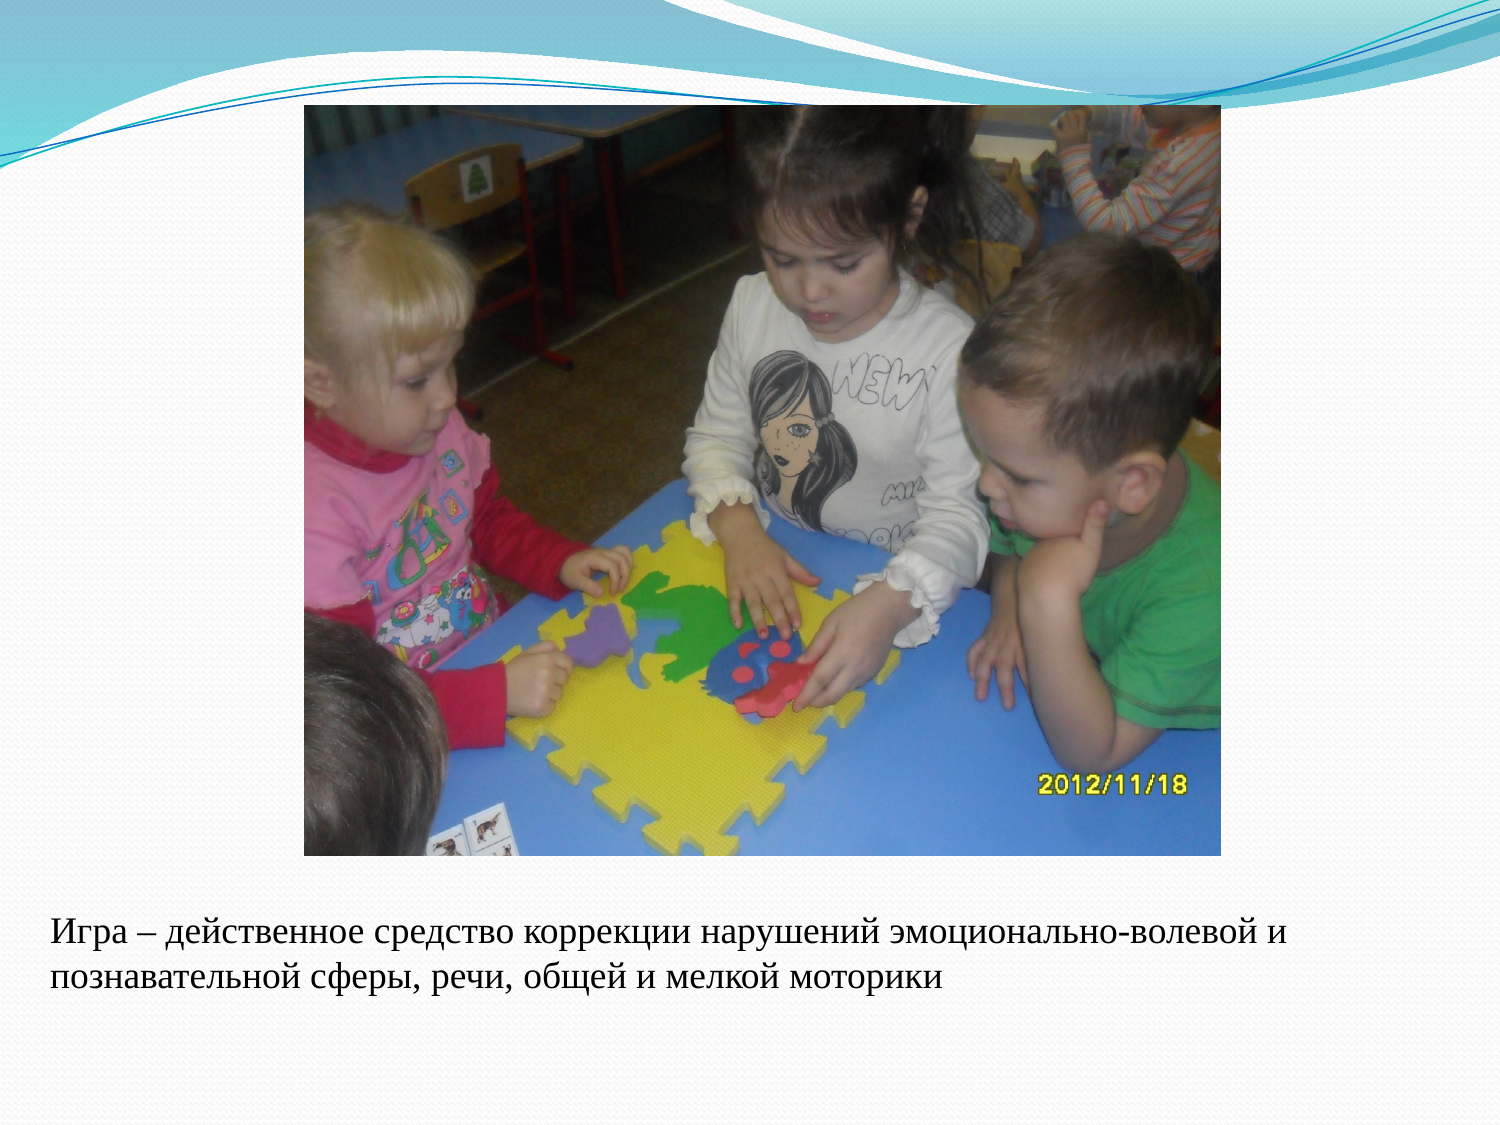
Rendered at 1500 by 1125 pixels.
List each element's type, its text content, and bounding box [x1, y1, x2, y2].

title Игра – действенное средство коррекции нарушений эмоционально-волевой и познавательной сферы, речи, общей и мелкой моторики [50, 878, 1475, 997]
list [304, 105, 1221, 856]
